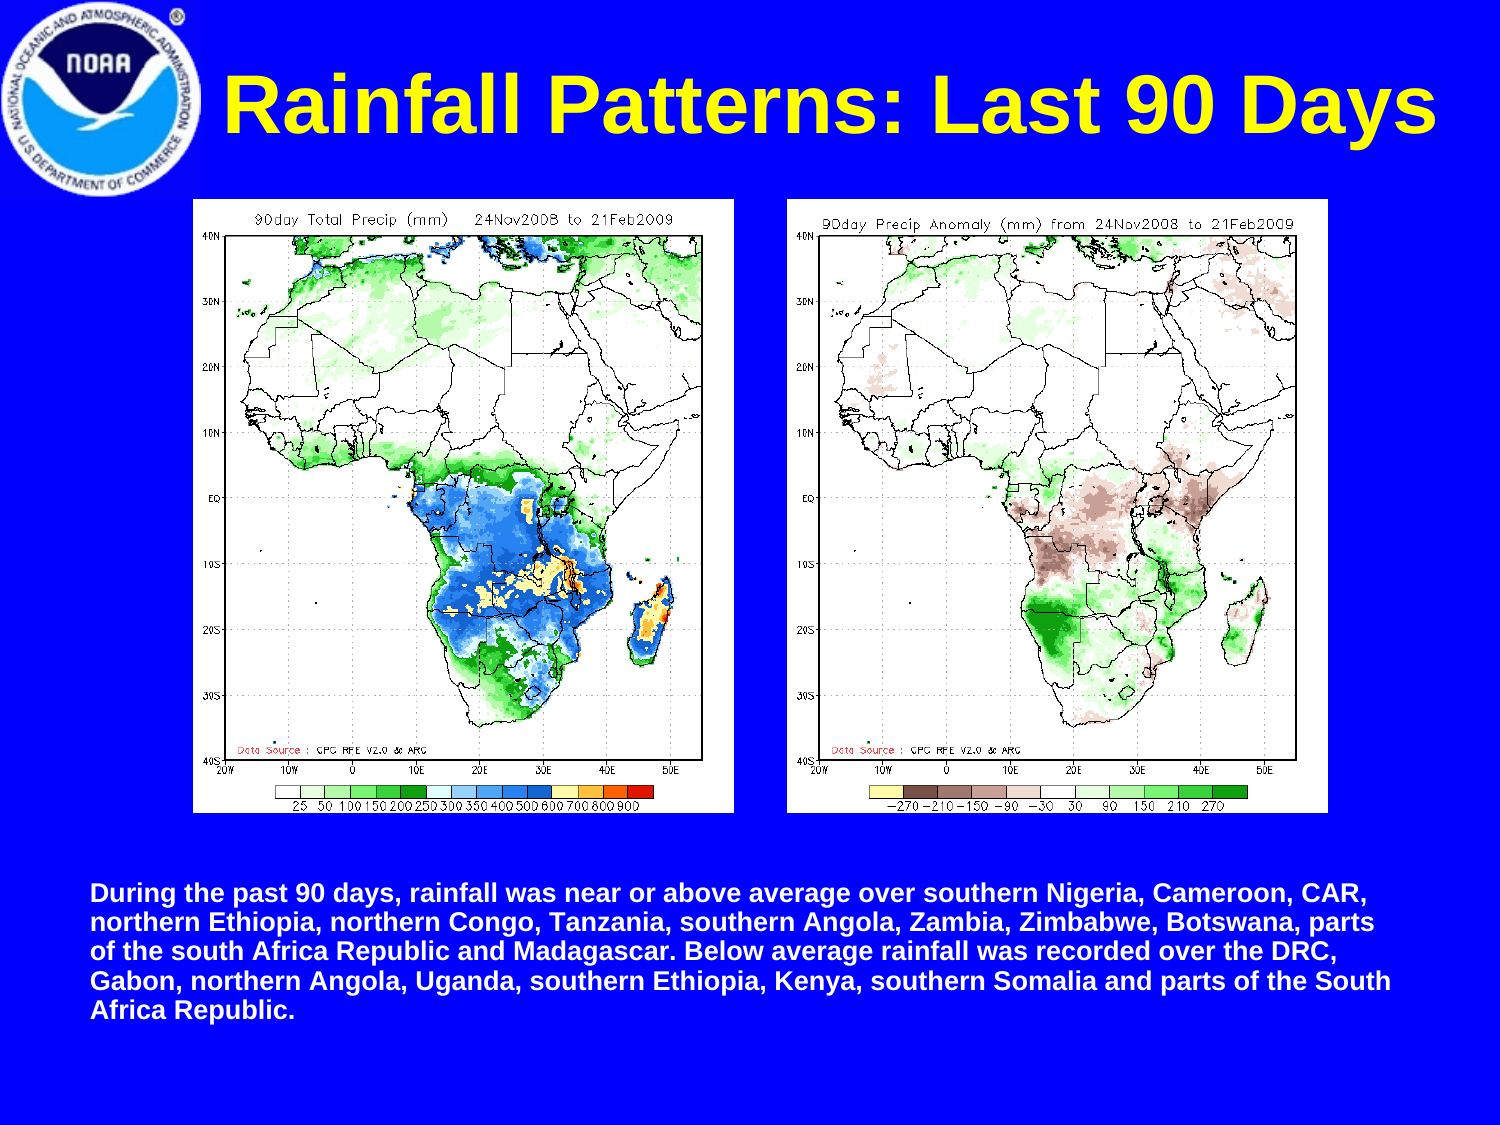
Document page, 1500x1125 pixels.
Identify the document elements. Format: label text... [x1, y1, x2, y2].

title Rainfall Patterns: Last 90 Days [200, 24, 1463, 175]
text_box During the past 90 days, rainfall was near or above average over southern Nigeria, Cameroon, CAR, northern Ethiopia, northern Congo, Tanzania, southern Angola, Zambia, Zimbabwe, Botswana, parts of the south Africa Republic and Madagascar. Below average rainfall was recorded over the DRC, Gabon, northern Angola, Uganda, southern Ethiopia, Kenya, southern Somalia and parts of the South Africa Republic. [74, 871, 1413, 1033]
picture [787, 199, 1328, 813]
picture [0, 0, 734, 813]
